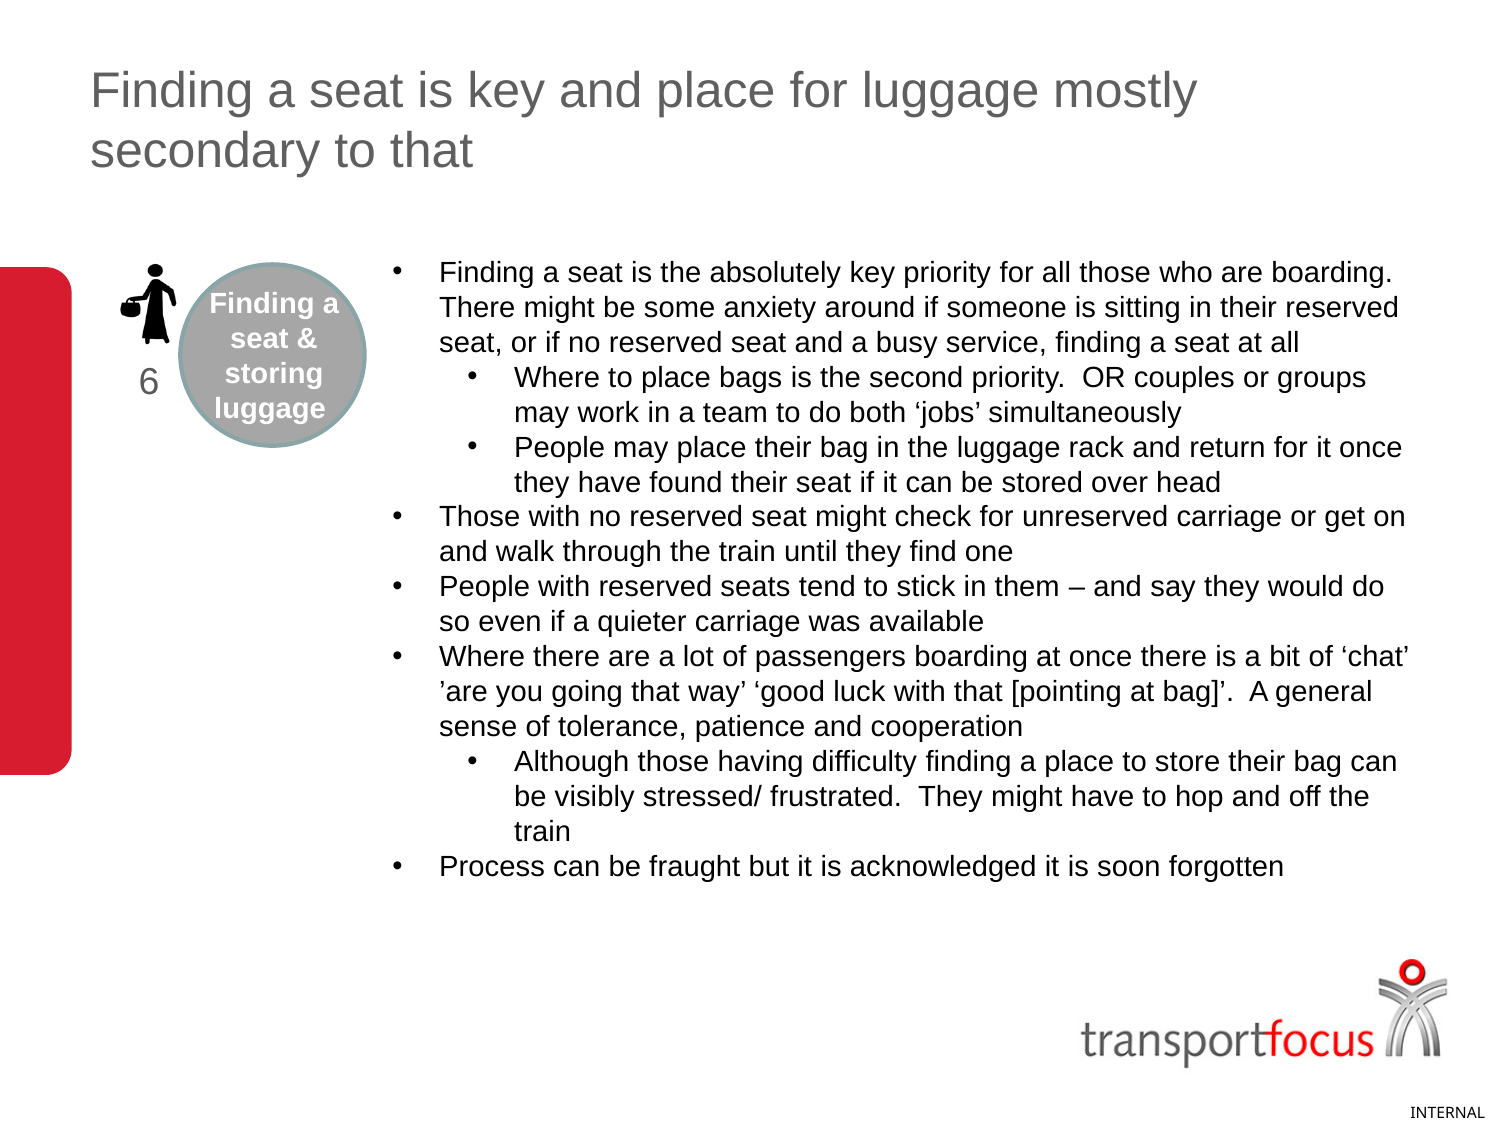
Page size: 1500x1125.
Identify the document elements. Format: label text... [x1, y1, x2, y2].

text_box 6 [123, 351, 191, 410]
text_box Finding a seat is the absolutely key priority for all those who are boarding. There might be some anxiety around if someone is sitting in their reserved seat, or if no reserved seat and a busy service, finding a seat at all Where to place bags is the second priority. OR couples or groups may work in a team to do both ‘jobs’ simultaneously People may place their bag in the luggage rack and return for it once they have found their seat if it can be stored over head Those with no reserved seat might check for unreserved carriage or get on and walk through the train until they find one People with reserved seats tend to stick in them – and say they would do so even if a quieter carriage was available Where there are a lot of passengers boarding at once there is a bit of ‘chat’ ’are you going that way’ ‘good luck with that [pointing at bag]’. A general sense of tolerance, patience and cooperation Although those having difficulty finding a place to store their bag can be visibly stressed/ frustrated. They might have to hop and off the train Process can be fraught but it is acknowledged it is soon forgotten [377, 245, 1425, 925]
title Finding a seat is key and place for luggage mostly secondary to that [74, 41, 1426, 194]
text_box [221, 262, 324, 277]
text_box [219, 432, 326, 448]
text_box Finding a seat & storing luggage [170, 277, 377, 432]
picture [107, 261, 192, 345]
picture [1069, 940, 1459, 1087]
